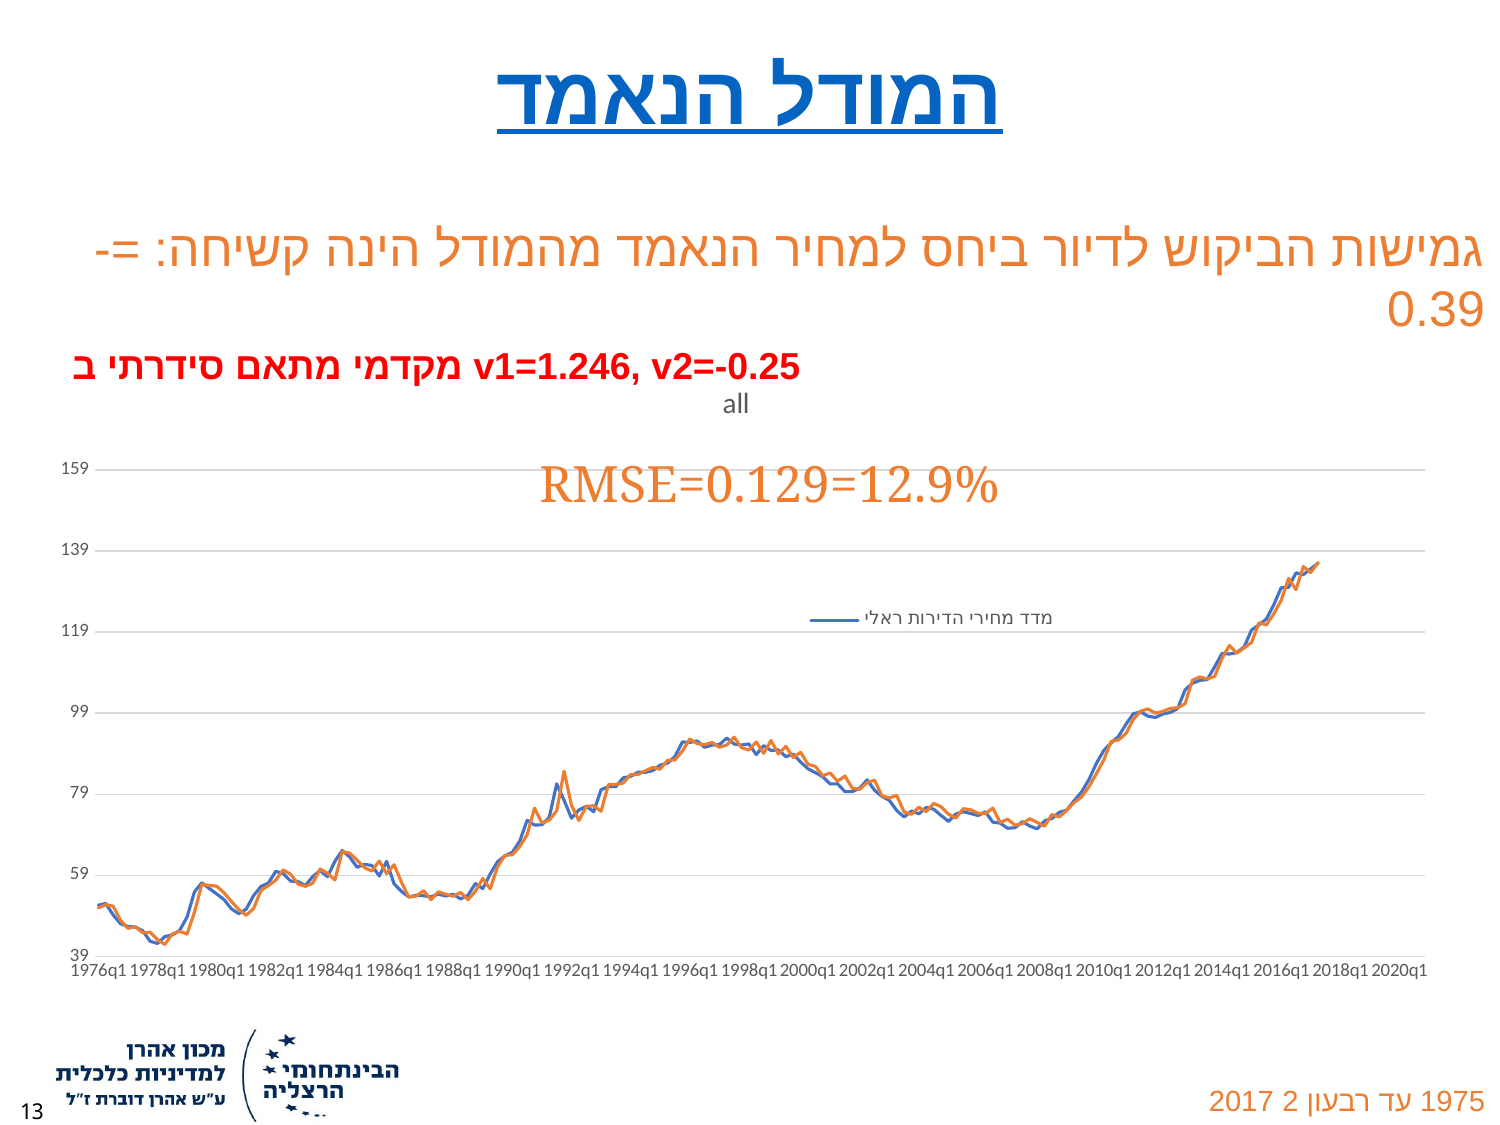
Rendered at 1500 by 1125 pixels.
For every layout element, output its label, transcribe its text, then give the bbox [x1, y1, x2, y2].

picture [50, 1043, 402, 1074]
chart [41, 361, 1431, 1043]
text_box המודל הנאמד [0, 36, 1500, 149]
text_box 1975 עד רבעון 2 2017 [0, 1074, 1500, 1125]
